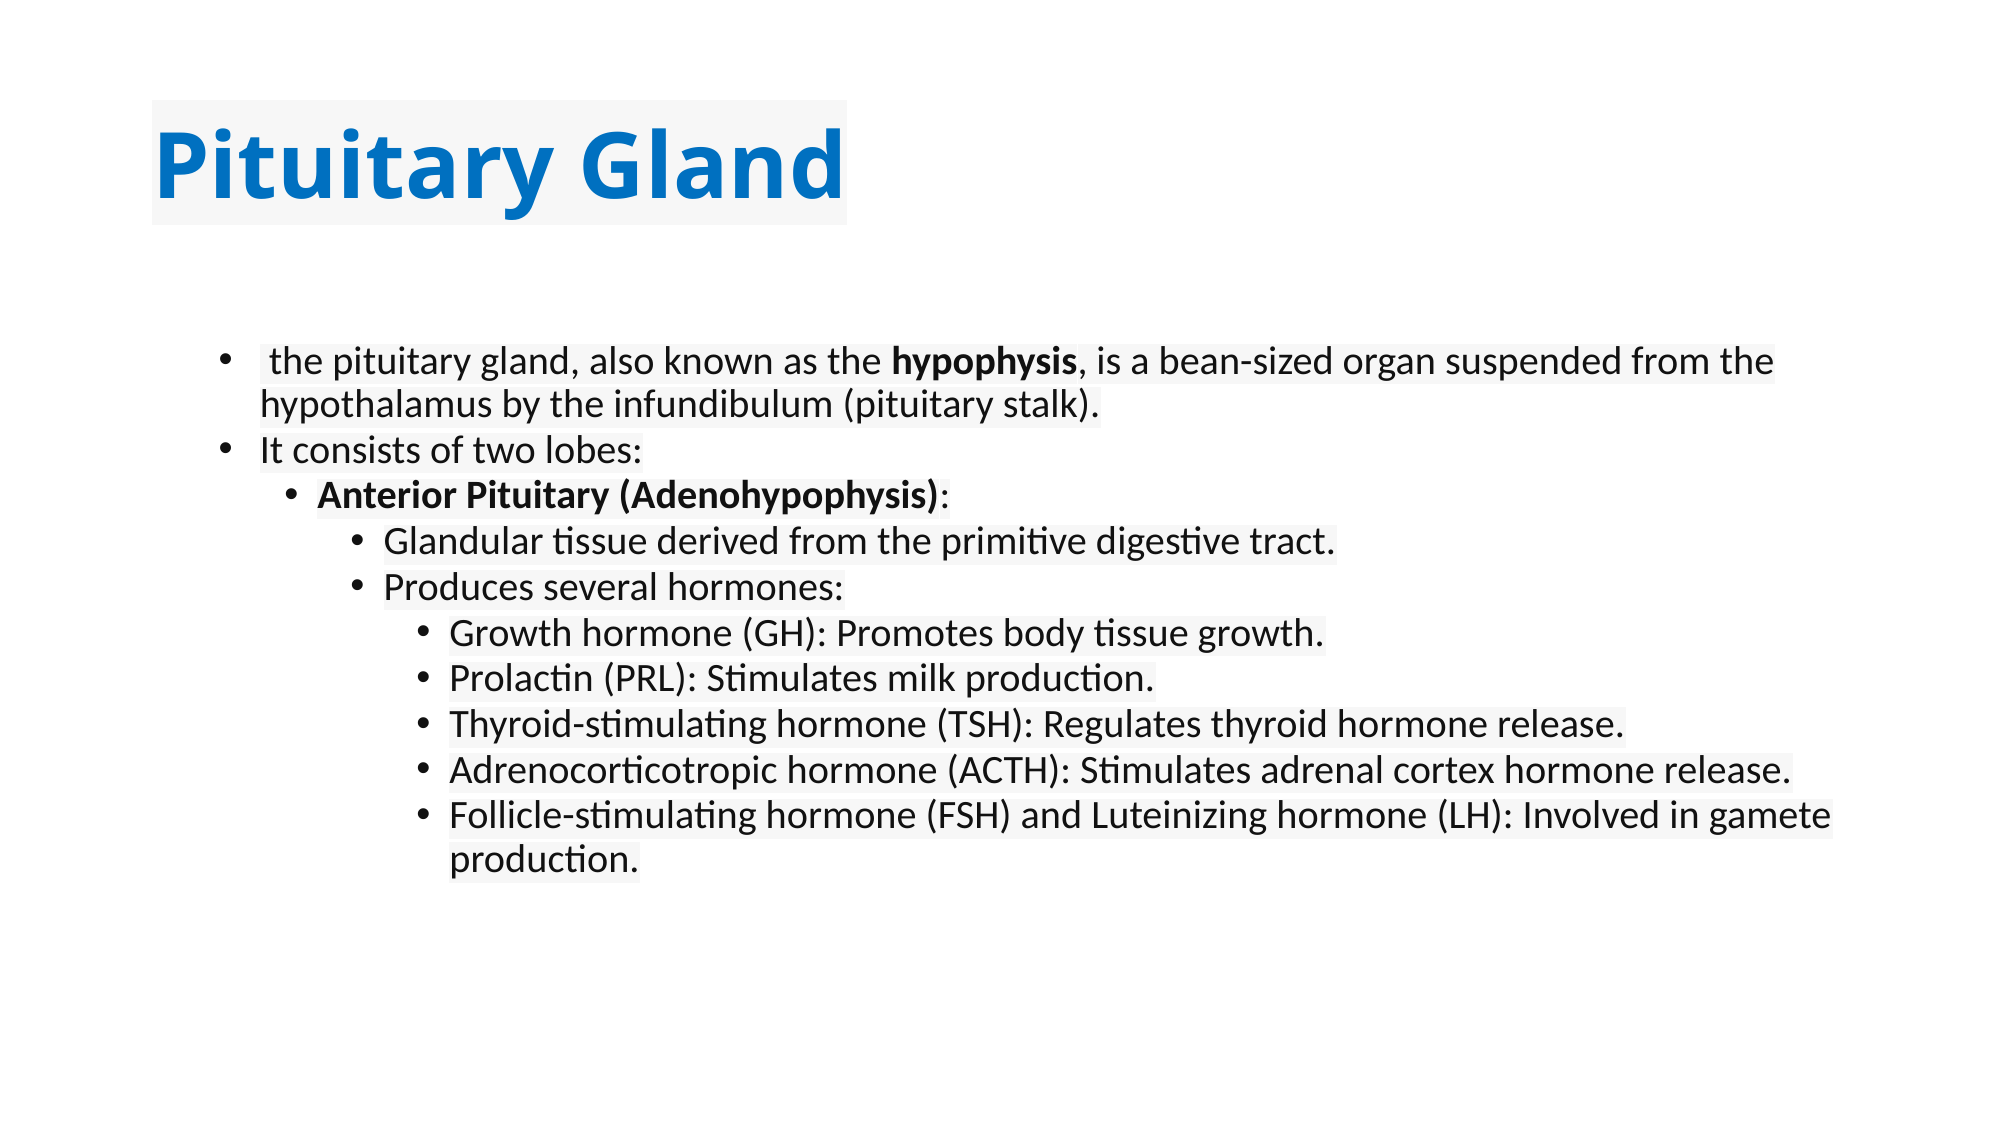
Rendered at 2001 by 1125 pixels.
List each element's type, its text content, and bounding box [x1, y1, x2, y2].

title Pituitary Gland [137, 59, 1863, 278]
list the pituitary gland, also known as the hypophysis, is a bean-sized organ suspended from the hypothalamus by the infundibulum (pituitary stalk). It consists of two lobes: Anterior Pituitary (Adenohypophysis): Glandular tissue derived from the primitive digestive tract. Produces several hormones: Growth hormone (GH): Promotes body tissue growth. Prolactin (PRL): Stimulates milk production. Thyroid-stimulating hormone (TSH): Regulates thyroid hormone release. Adrenocorticotropic hormone (ACTH): Stimulates adrenal cortex hormone release. Follicle-stimulating hormone (FSH) and Luteinizing hormone (LH): Involved in gamete production. [137, 299, 1863, 1014]
